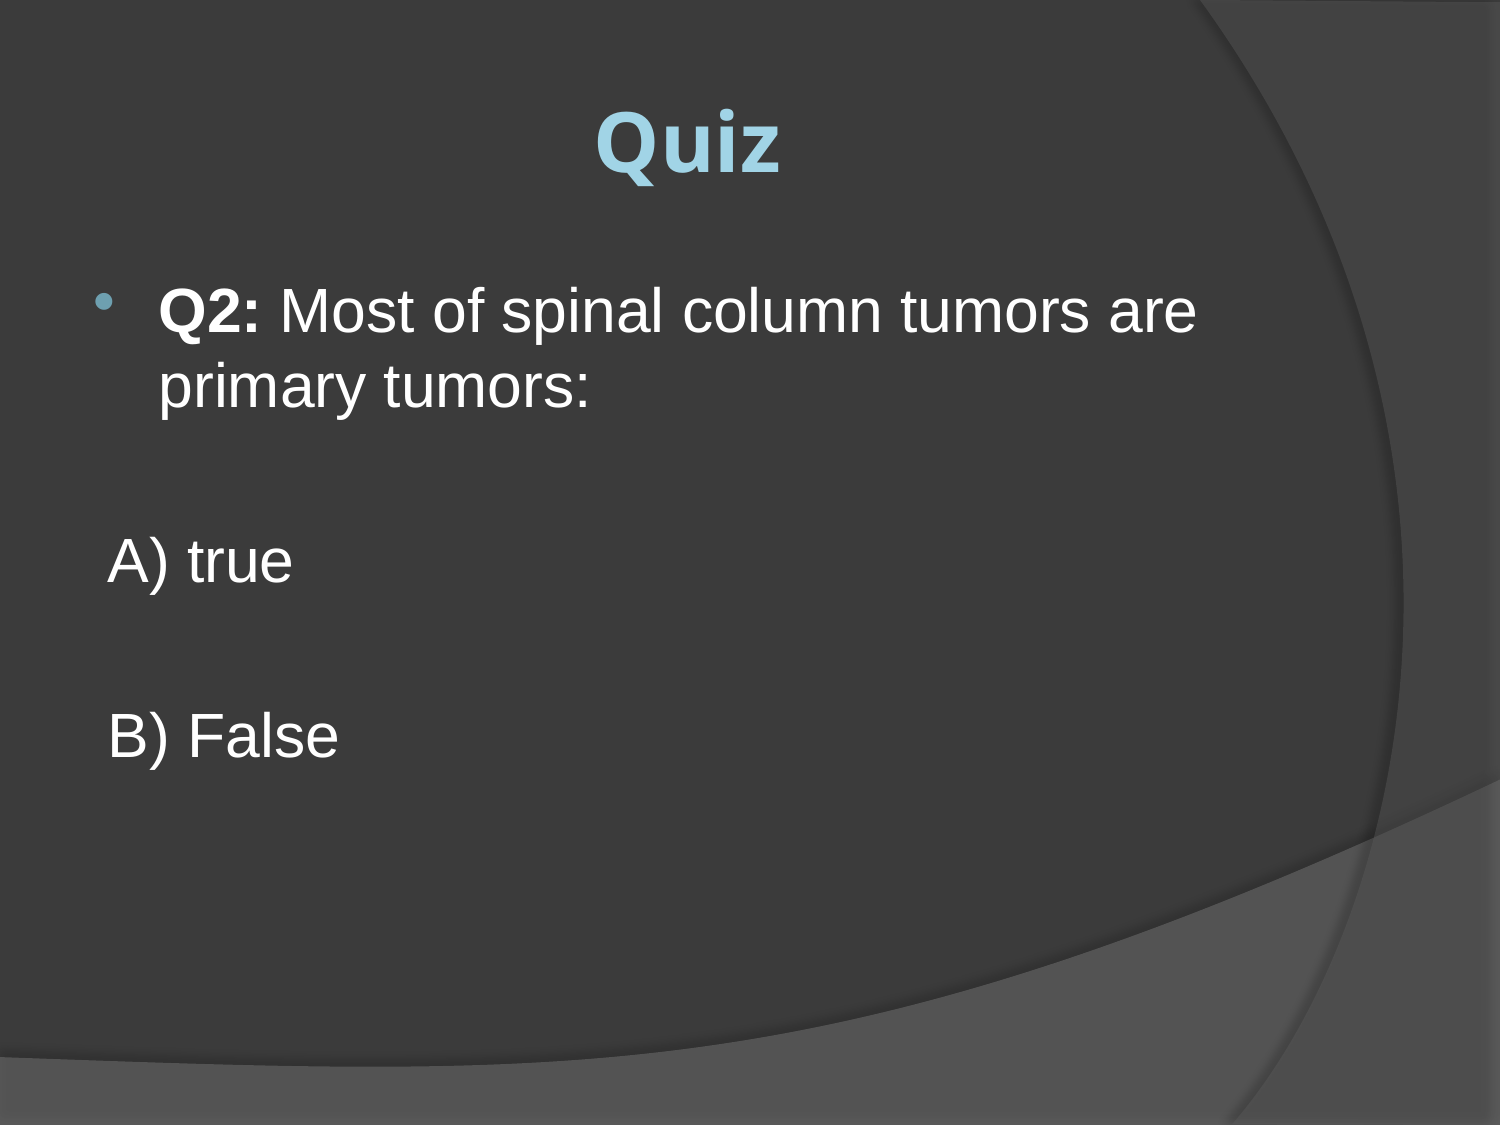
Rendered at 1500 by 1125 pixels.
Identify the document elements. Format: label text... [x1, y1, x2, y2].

title Quiz [75, 45, 1300, 233]
list Q2: Most of spinal column tumors are primary tumors: A) true B) False [75, 262, 1300, 1005]
